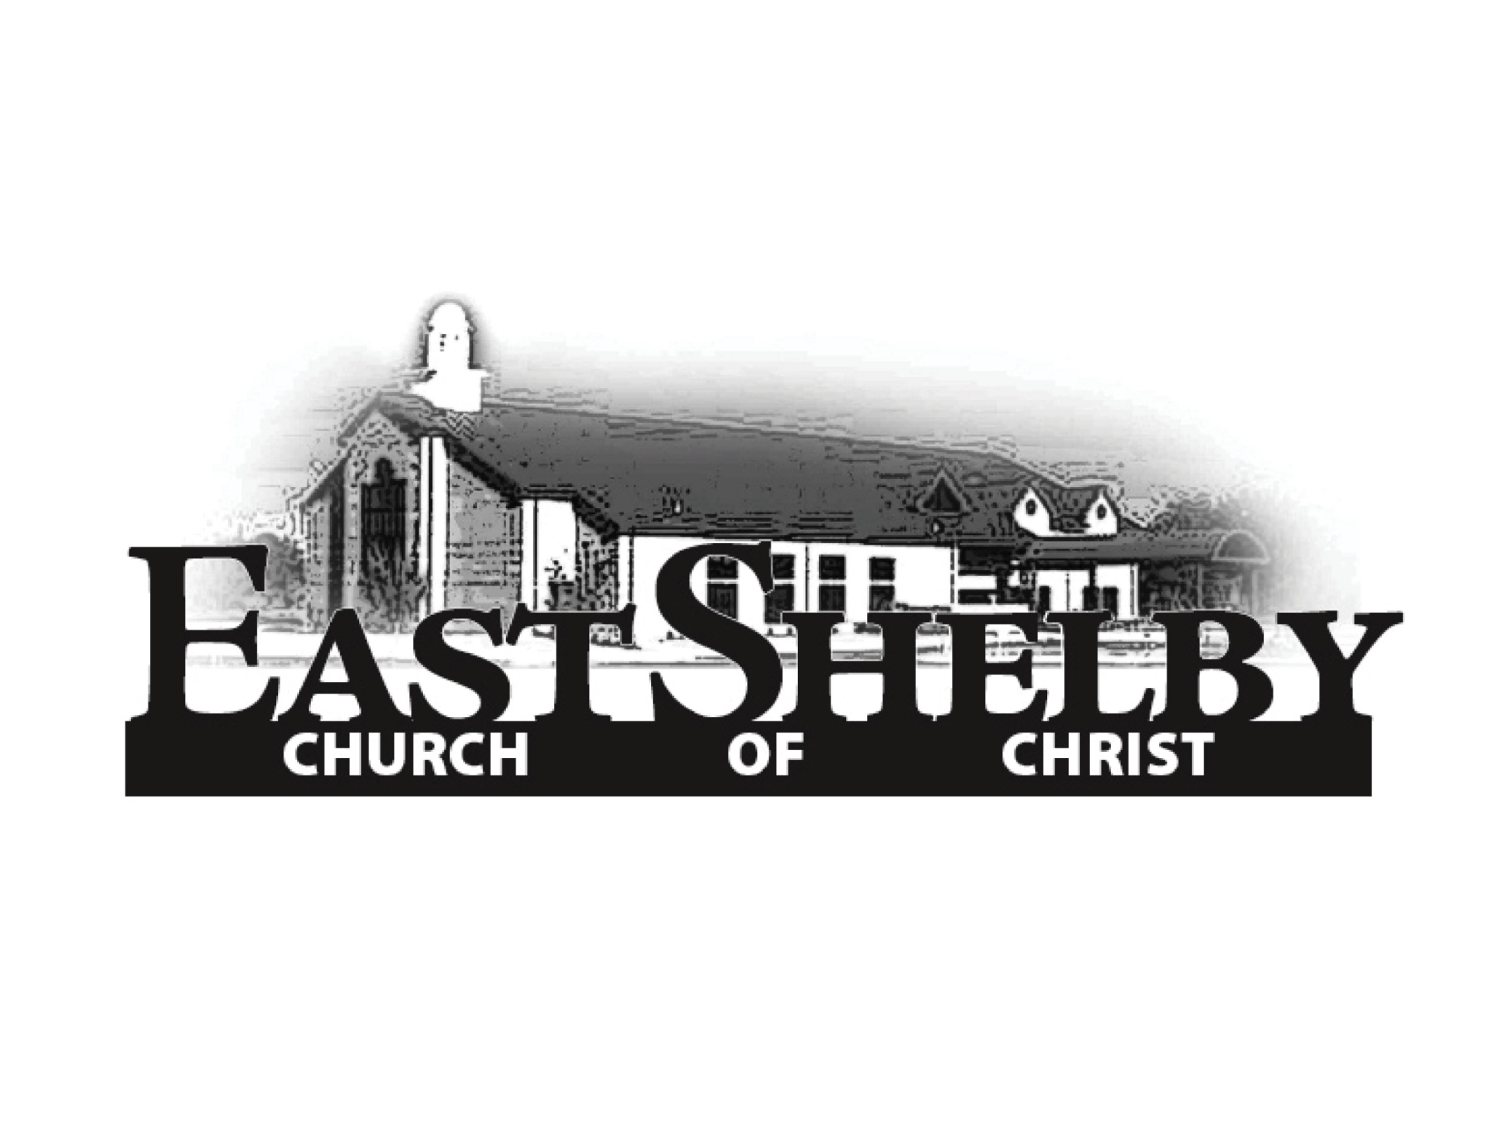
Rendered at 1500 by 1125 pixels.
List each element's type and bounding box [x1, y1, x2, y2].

picture [0, 139, 1500, 984]
